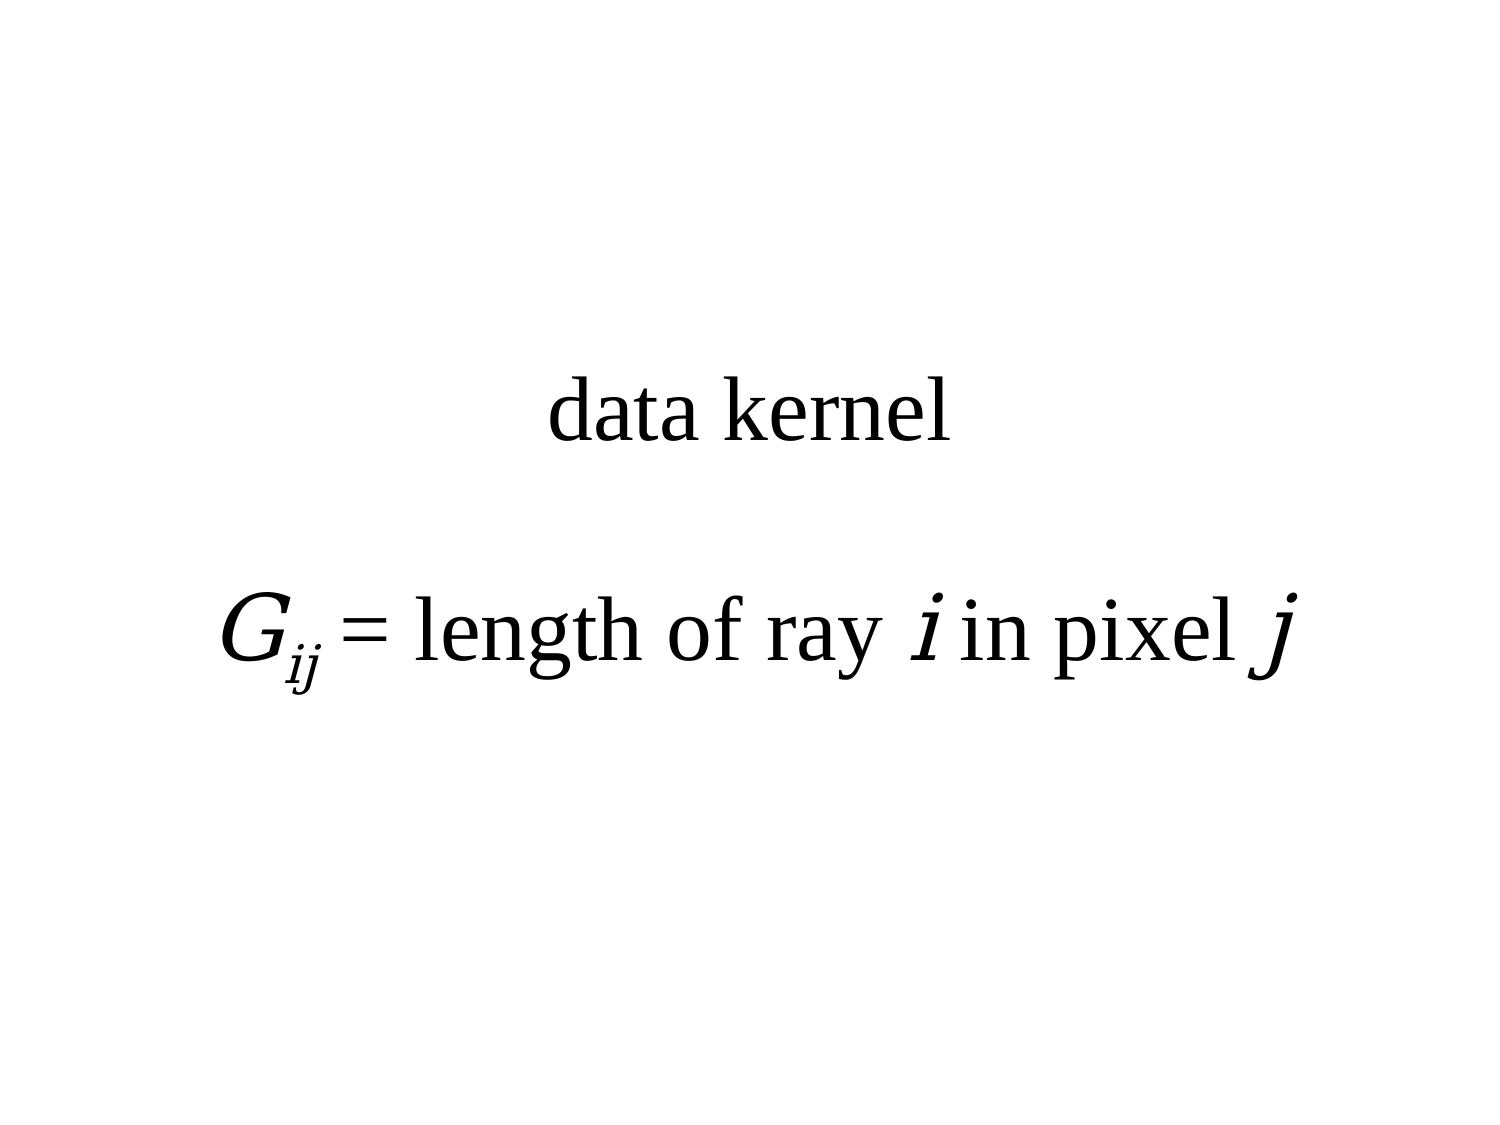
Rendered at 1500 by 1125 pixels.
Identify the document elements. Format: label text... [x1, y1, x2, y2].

title data kernel Gij = length of ray i in pixel j [75, 174, 1425, 868]
